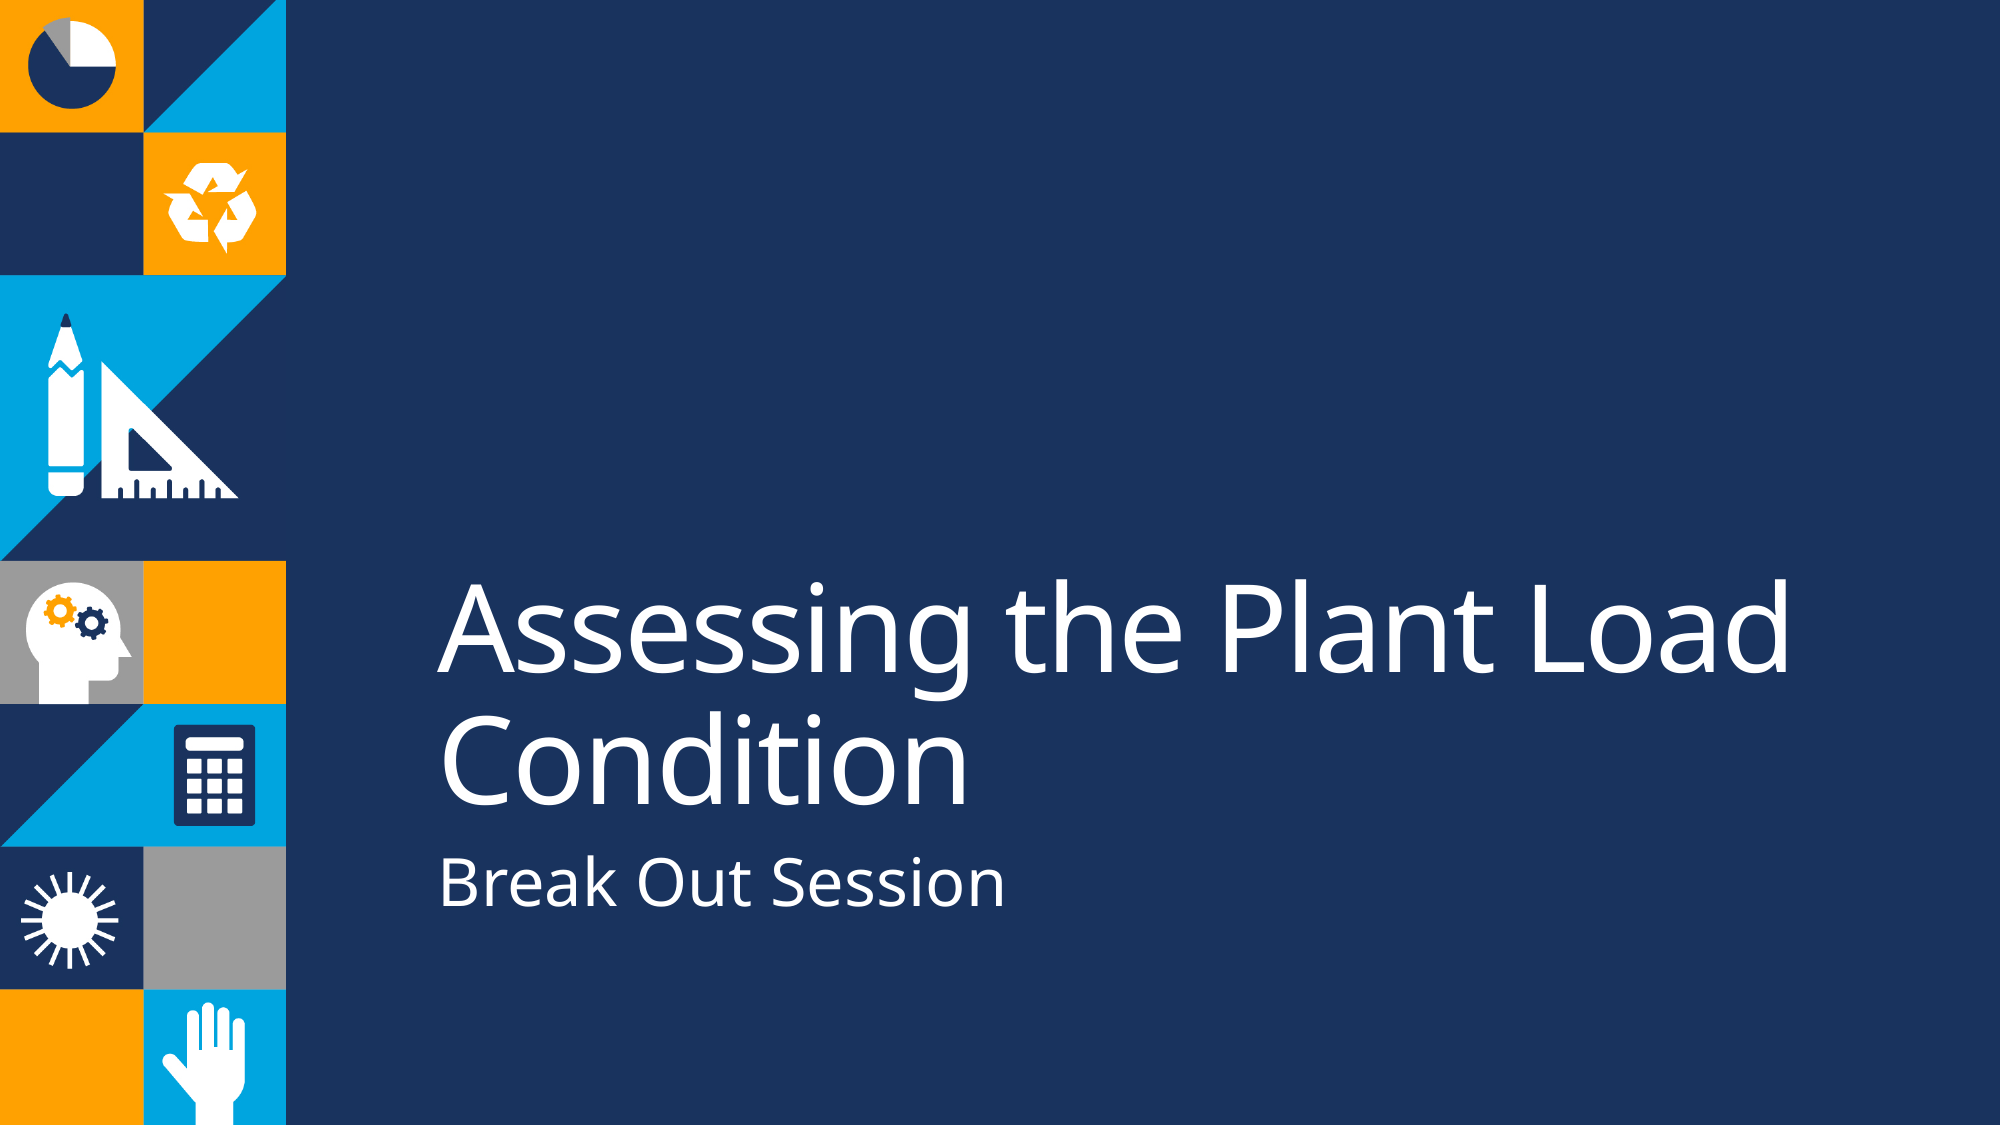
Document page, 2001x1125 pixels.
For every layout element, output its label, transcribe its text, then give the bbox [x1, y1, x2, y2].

picture [175, 726, 254, 825]
list Break Out Session [422, 862, 1837, 933]
picture [49, 315, 81, 369]
picture [0, 279, 286, 1125]
title Assessing the Plant Load Condition [422, 559, 1837, 709]
picture [0, 0, 286, 275]
picture [163, 1003, 244, 1125]
picture [49, 369, 83, 466]
